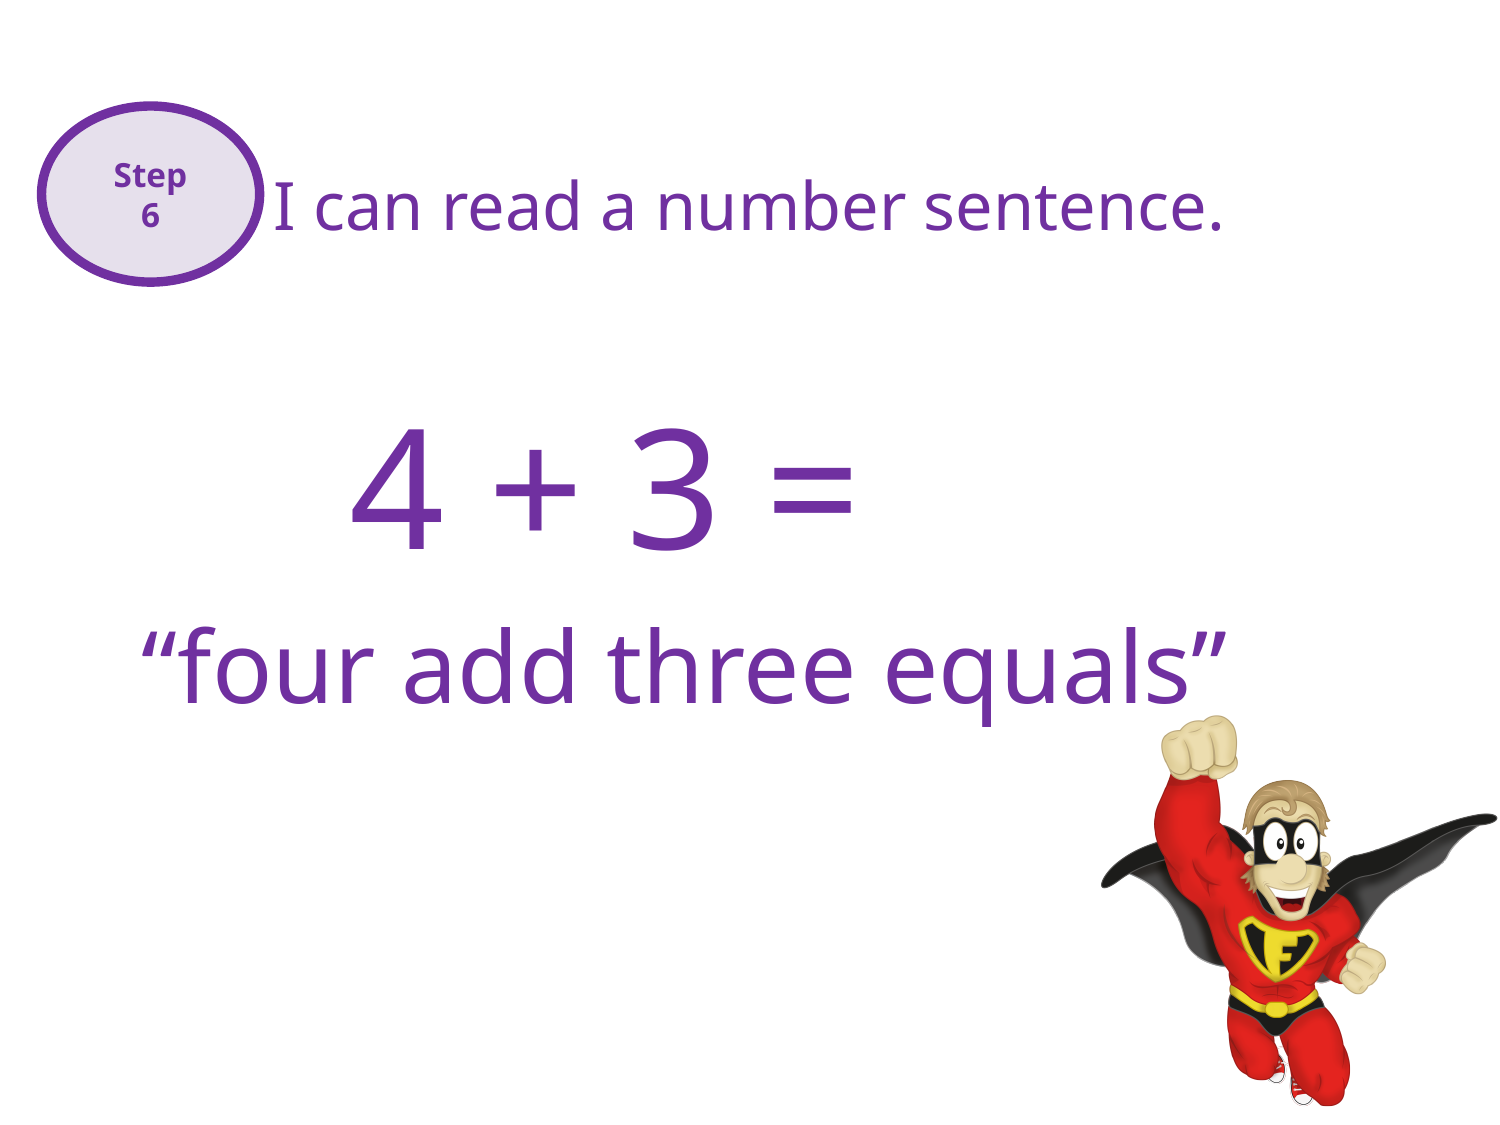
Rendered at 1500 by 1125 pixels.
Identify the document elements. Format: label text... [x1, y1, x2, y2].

picture [1098, 700, 1500, 1125]
list 4 + 3 = “four add three equals” [74, 262, 1426, 1006]
title I can read a number sentence. [74, 44, 1426, 262]
text_box Step 6 [39, 103, 262, 285]
